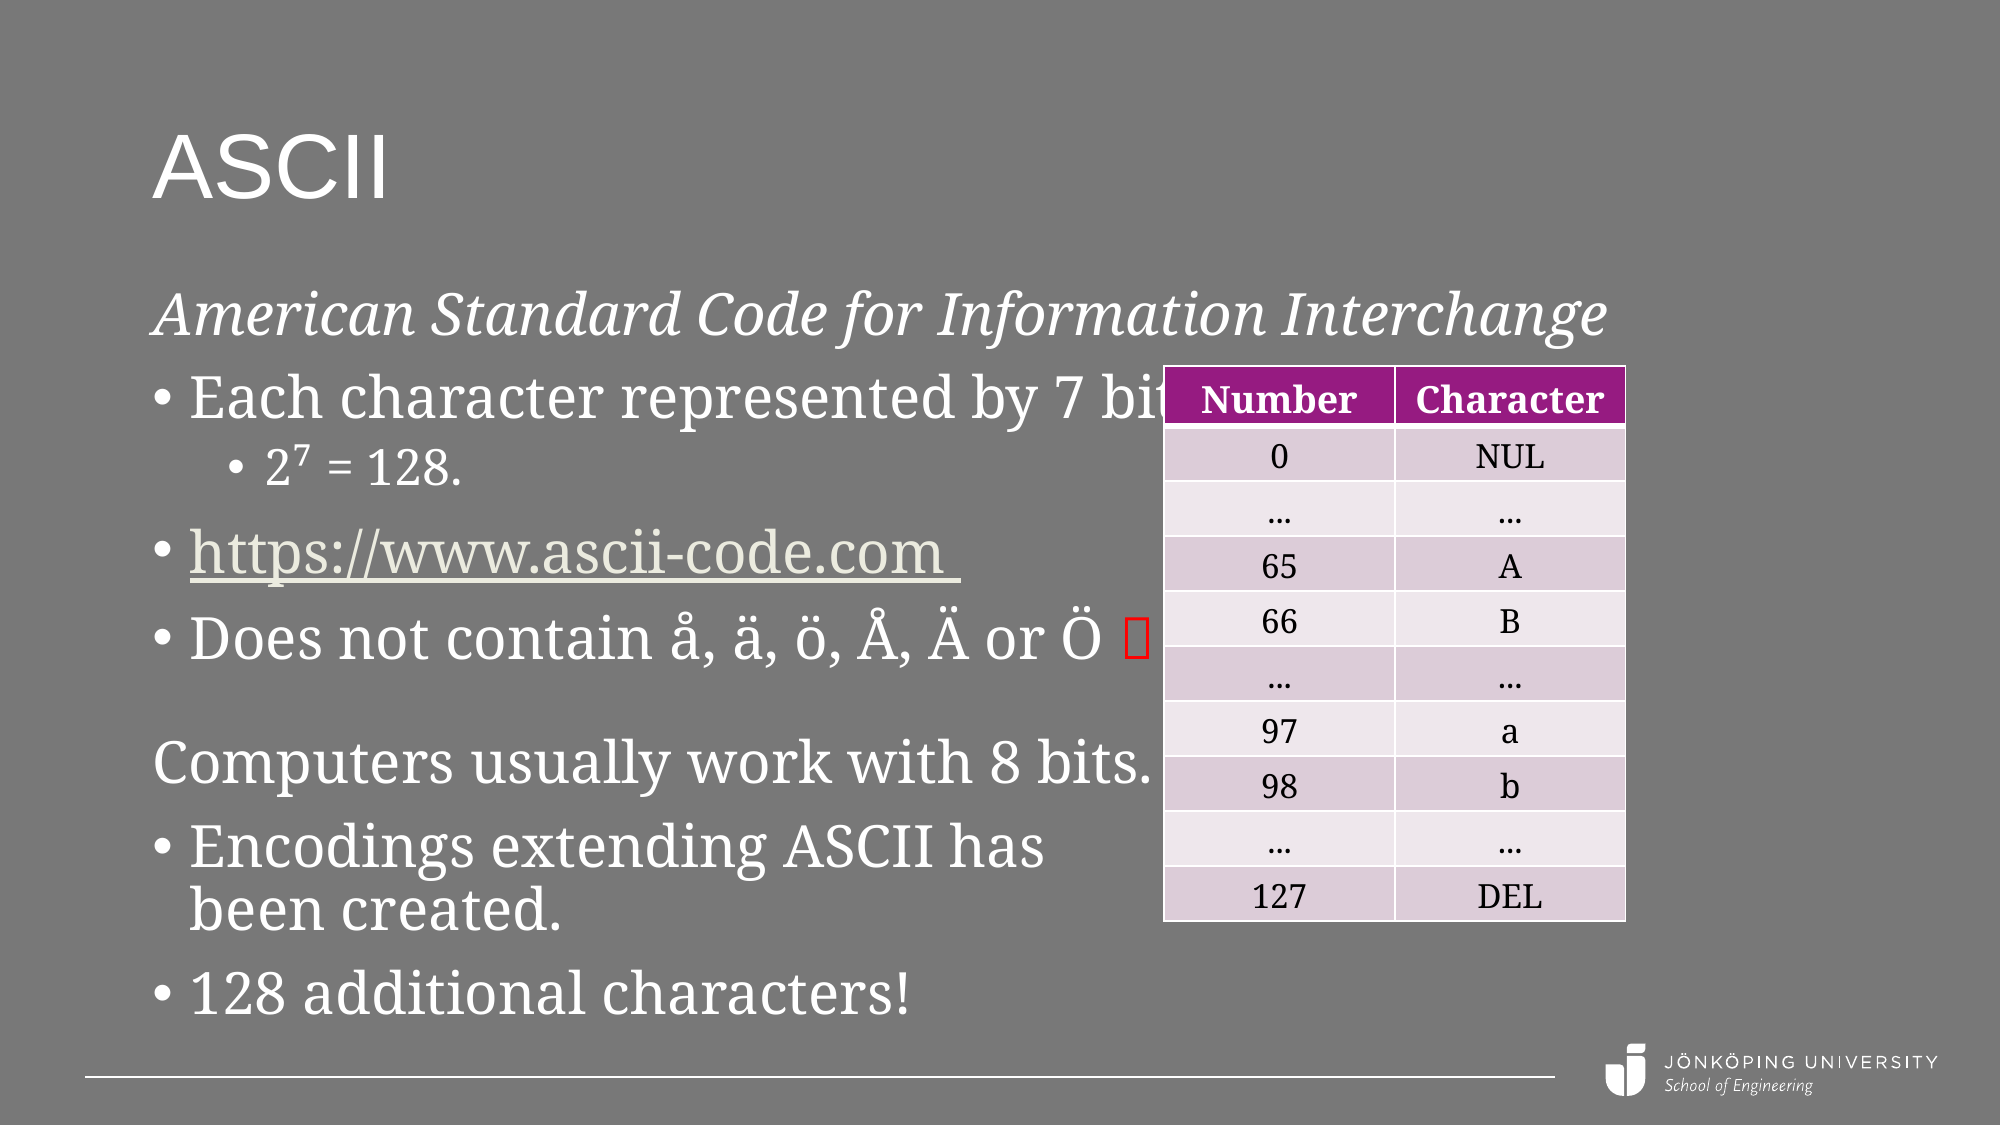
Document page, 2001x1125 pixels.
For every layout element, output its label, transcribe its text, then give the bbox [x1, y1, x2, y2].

table_cell B [1396, 592, 1625, 645]
table_cell 98 [1165, 757, 1394, 810]
table_header Character [1396, 367, 1625, 423]
table_cell 97 [1165, 702, 1394, 755]
title ASCII [137, 59, 1863, 277]
table_header Number [1165, 367, 1394, 423]
table_cell ... [1396, 482, 1625, 535]
table_cell 127 [1165, 867, 1394, 920]
table_cell ... [1396, 647, 1625, 700]
table_cell ... [1165, 482, 1394, 535]
table_cell NUL [1396, 429, 1625, 480]
table_cell DEL [1396, 867, 1625, 920]
table_cell a [1396, 702, 1625, 755]
table_cell ... [1165, 647, 1394, 700]
table_cell ... [1396, 812, 1625, 865]
table_cell b [1396, 757, 1625, 810]
table_cell A [1396, 537, 1625, 590]
table_cell 65 [1165, 537, 1394, 590]
text_box American Standard Code for Information Interchange Each character represented by 7 bits. 2⁷ = 128. https://www.ascii-code.com Does not contain å, ä, ö, Å, Ä or Ö  Computers usually work with 8 bits. Encodings extending ASCII has been created. 128 additional characters! [137, 277, 1863, 1035]
table_cell 0 [1165, 429, 1394, 480]
table_cell 66 [1165, 592, 1394, 645]
table_cell ... [1165, 812, 1394, 865]
